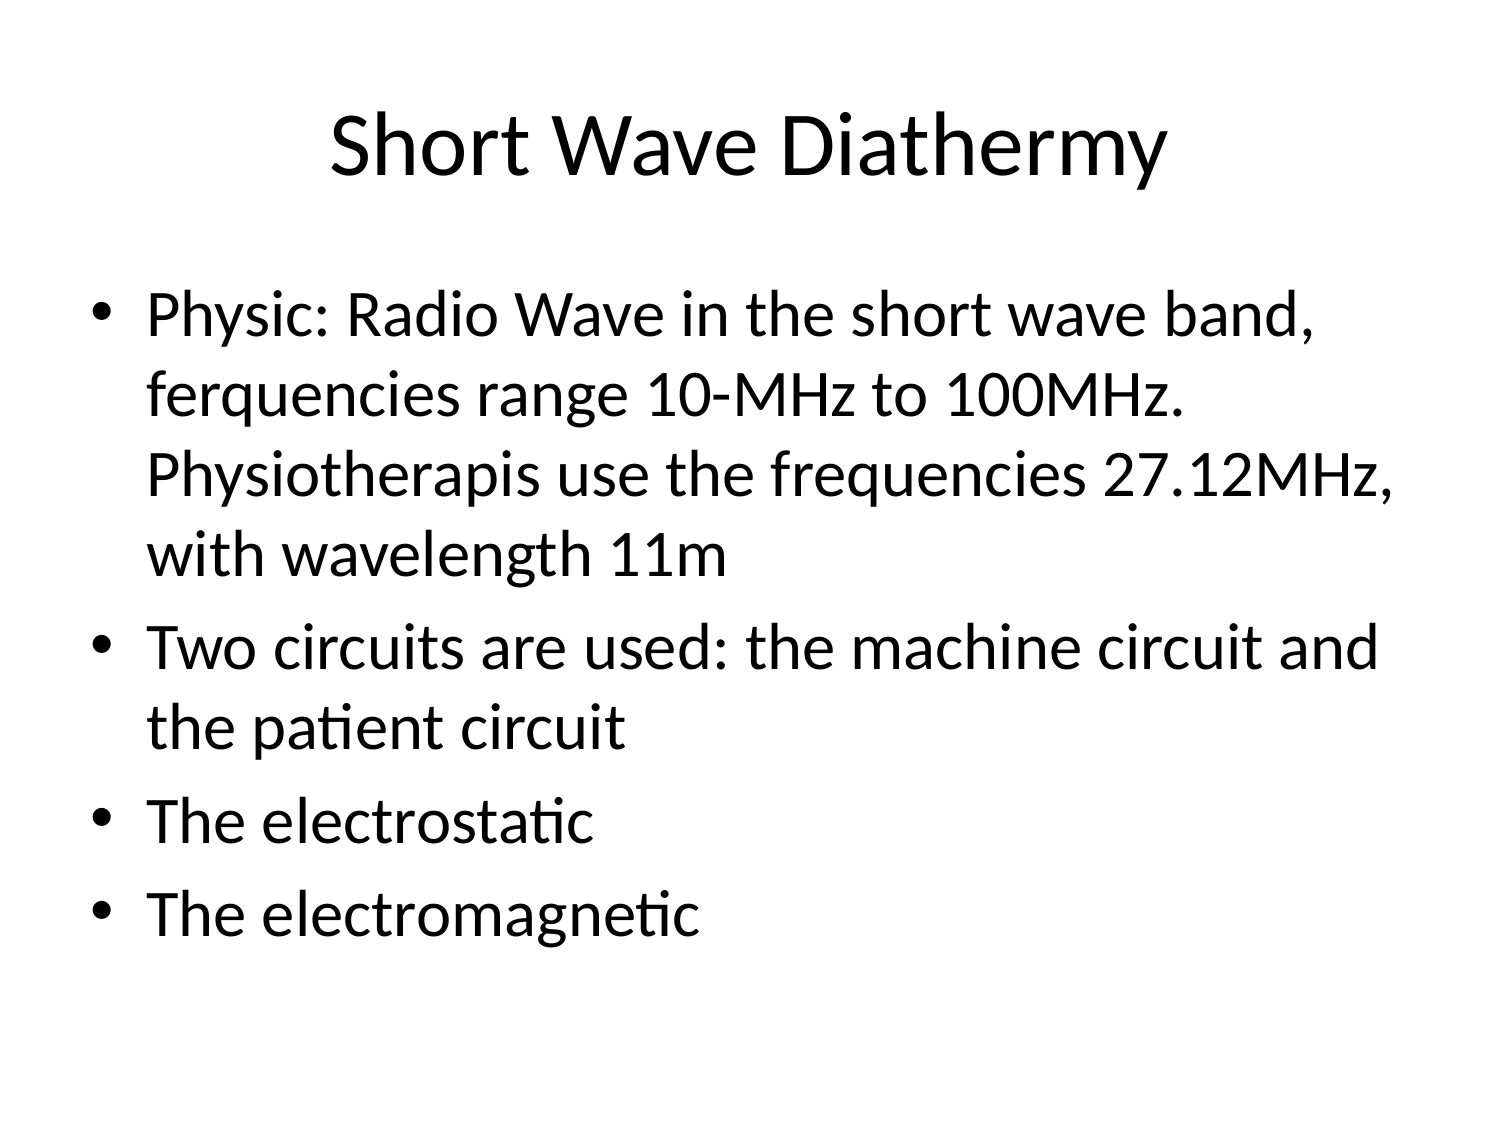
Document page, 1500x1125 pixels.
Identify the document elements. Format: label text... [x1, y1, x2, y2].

title Short Wave Diathermy [75, 45, 1425, 233]
list Physic: Radio Wave in the short wave band, ferquencies range 10-MHz to 100MHz. Physiotherapis use the frequencies 27.12MHz, with wavelength 11m Two circuits are used: the machine circuit and the patient circuit The electrostatic The electromagnetic [75, 262, 1425, 1005]
